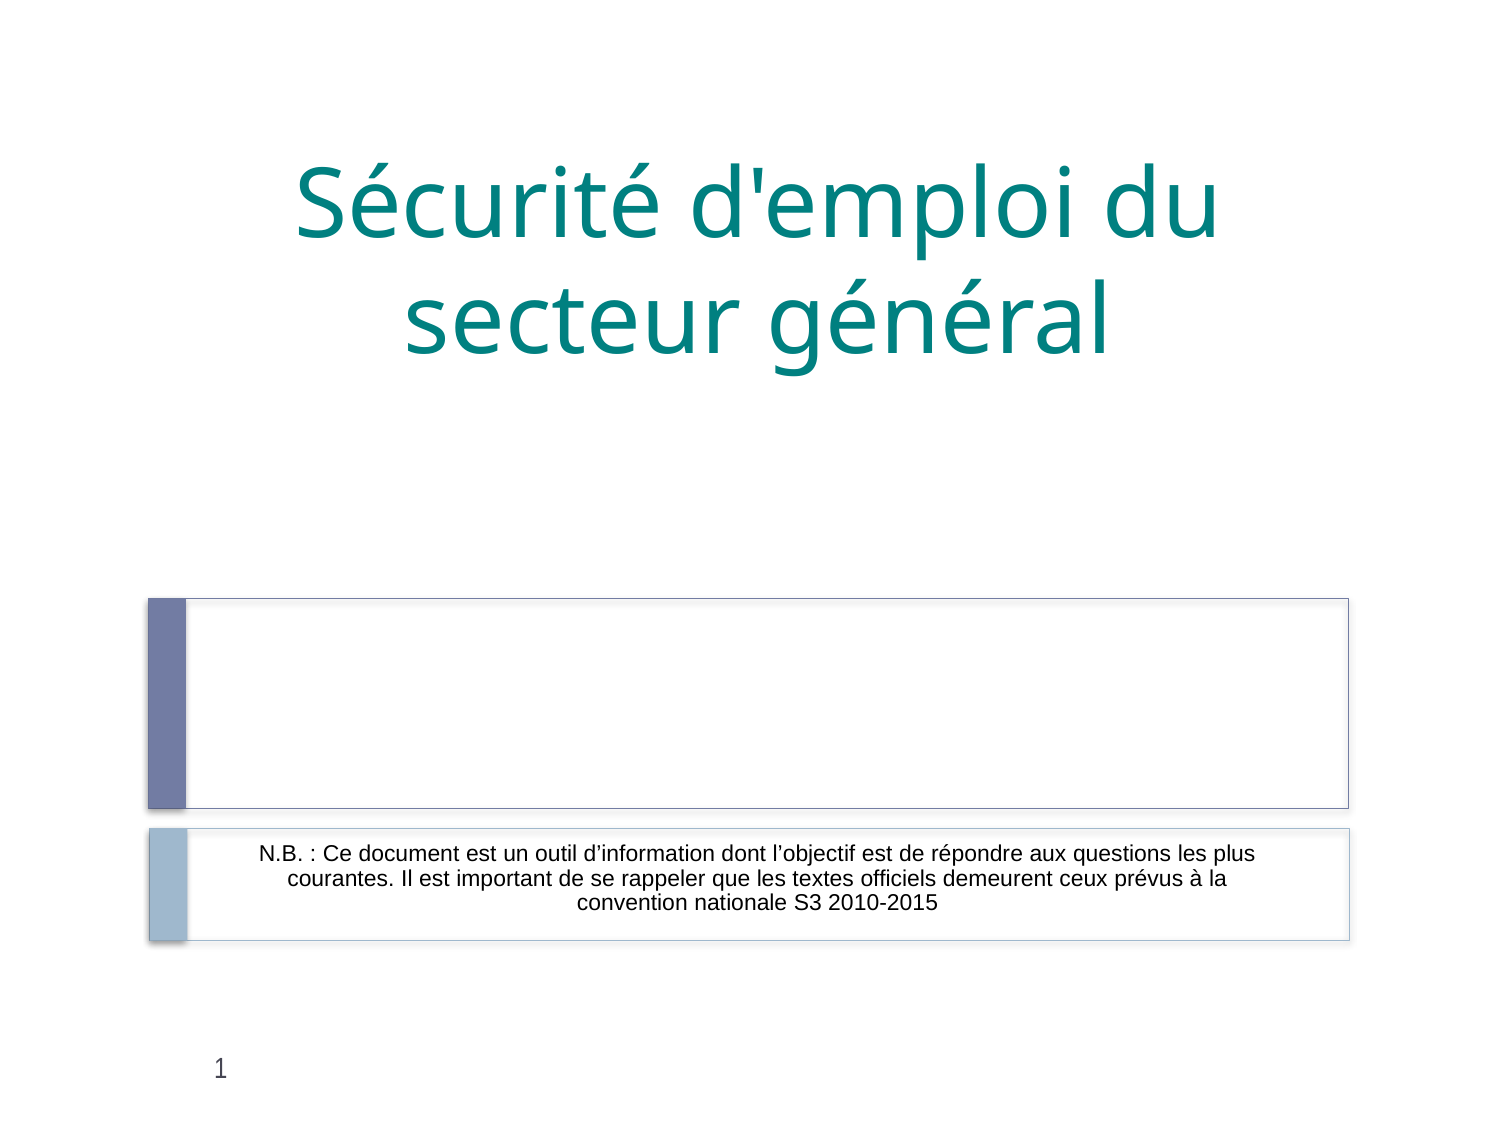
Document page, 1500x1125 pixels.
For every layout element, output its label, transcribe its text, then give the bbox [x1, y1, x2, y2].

slide_number 1 [199, 1042, 400, 1103]
text_box N.B. : Ce document est un outil d’information dont l’objectif est de répondre aux questions les plus courantes. Il est important de se rappeler que les textes officiels demeurent ceux prévus à la convention nationale S3 2010-2015 [242, 834, 1273, 923]
title Sécurité d'emploi du secteur général [140, 132, 1378, 383]
